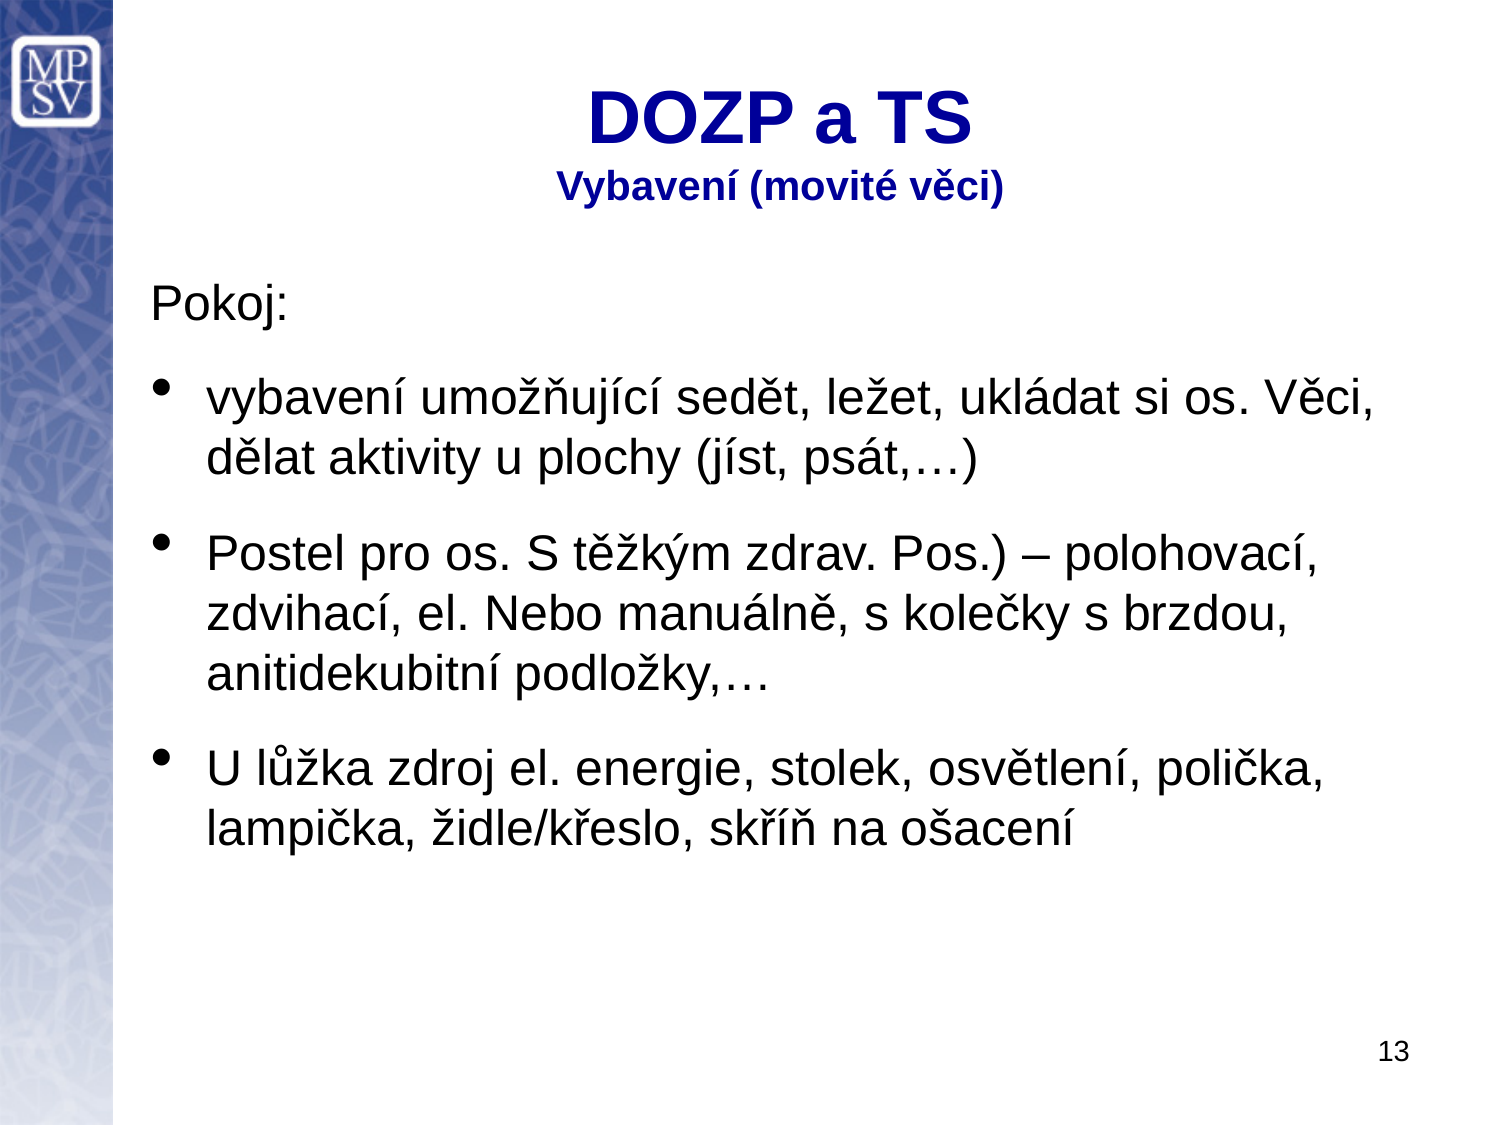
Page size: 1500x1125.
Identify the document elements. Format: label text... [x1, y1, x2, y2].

list Pokoj: vybavení umožňující sedět, ležet, ukládat si os. Věci, dělat aktivity u plochy (jíst, psát,…) Postel pro os. S těžkým zdrav. Pos.) – polohovací, zdvihací, el. Nebo manuálně, s kolečky s brzdou, anitidekubitní podložky,… U lůžka zdroj el. energie, stolek, osvětlení, polička, lampička, židle/křeslo, skříň na ošacení [135, 262, 1425, 1005]
title DOZP a TS Vybavení (movité věci) [135, 45, 1425, 233]
slide_number 13 [1074, 1024, 1425, 1103]
picture [0, 0, 113, 1125]
